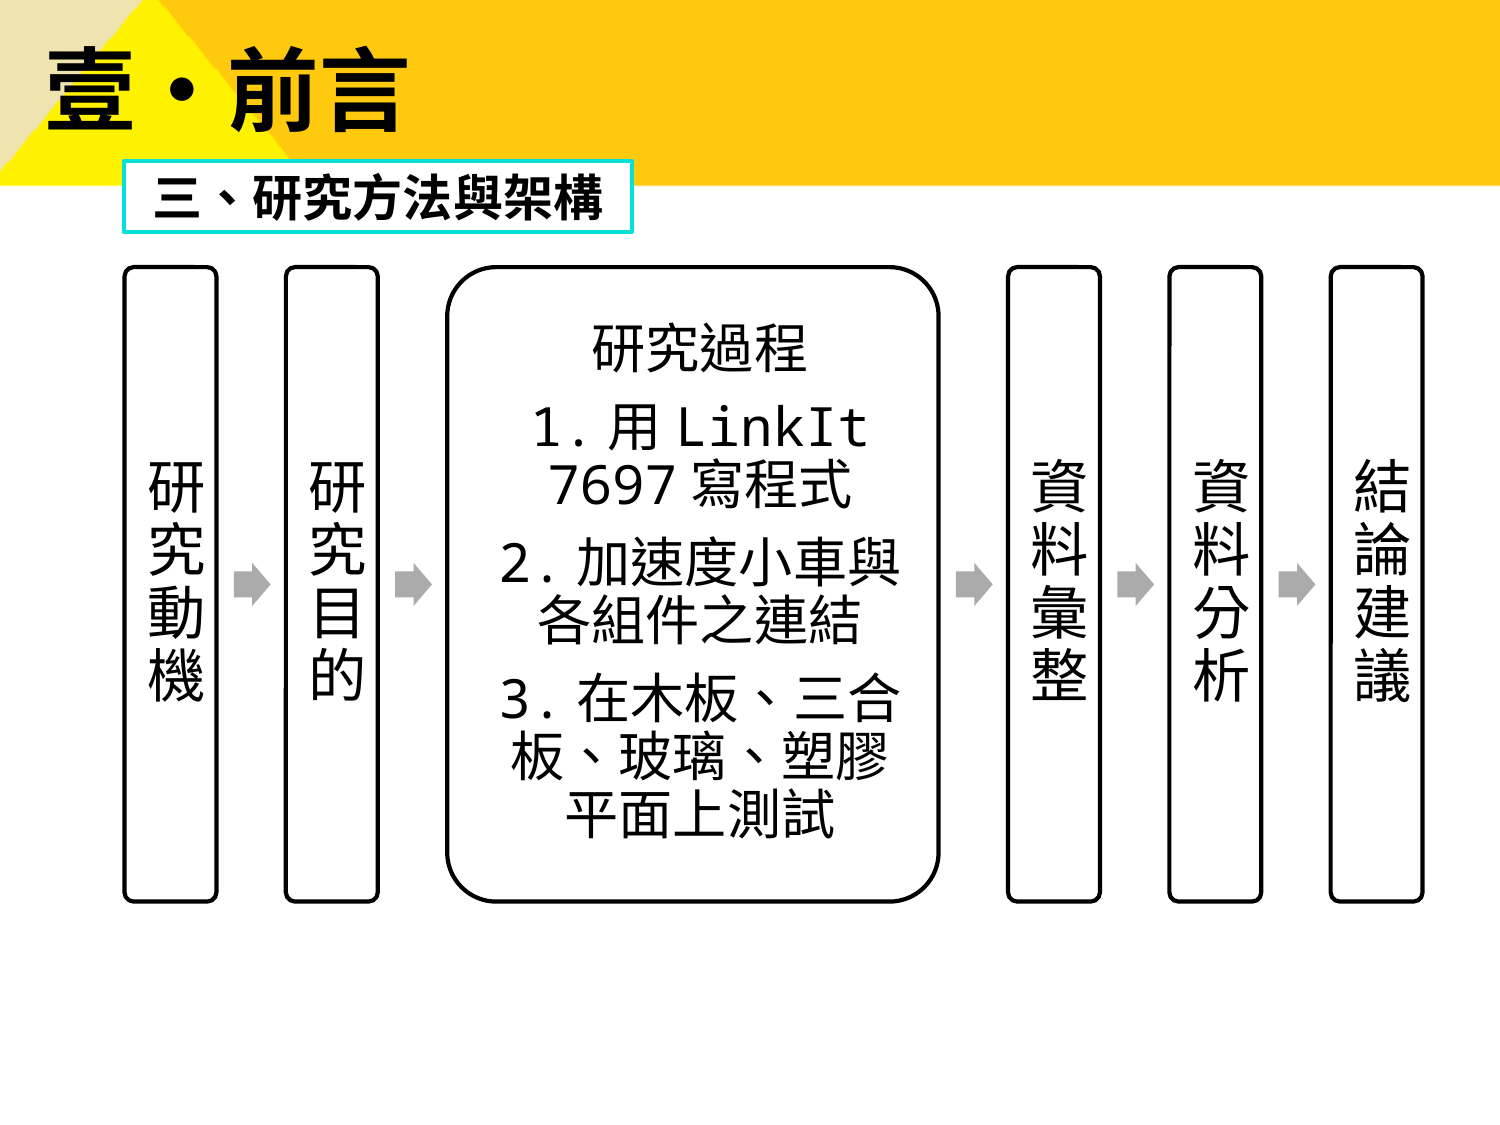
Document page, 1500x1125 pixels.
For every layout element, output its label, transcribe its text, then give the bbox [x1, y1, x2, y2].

picture [0, 0, 1500, 828]
title 壹‧前言 [29, 42, 1264, 133]
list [123, 266, 1424, 902]
text_box 三、研究方法與架構 [122, 159, 634, 234]
